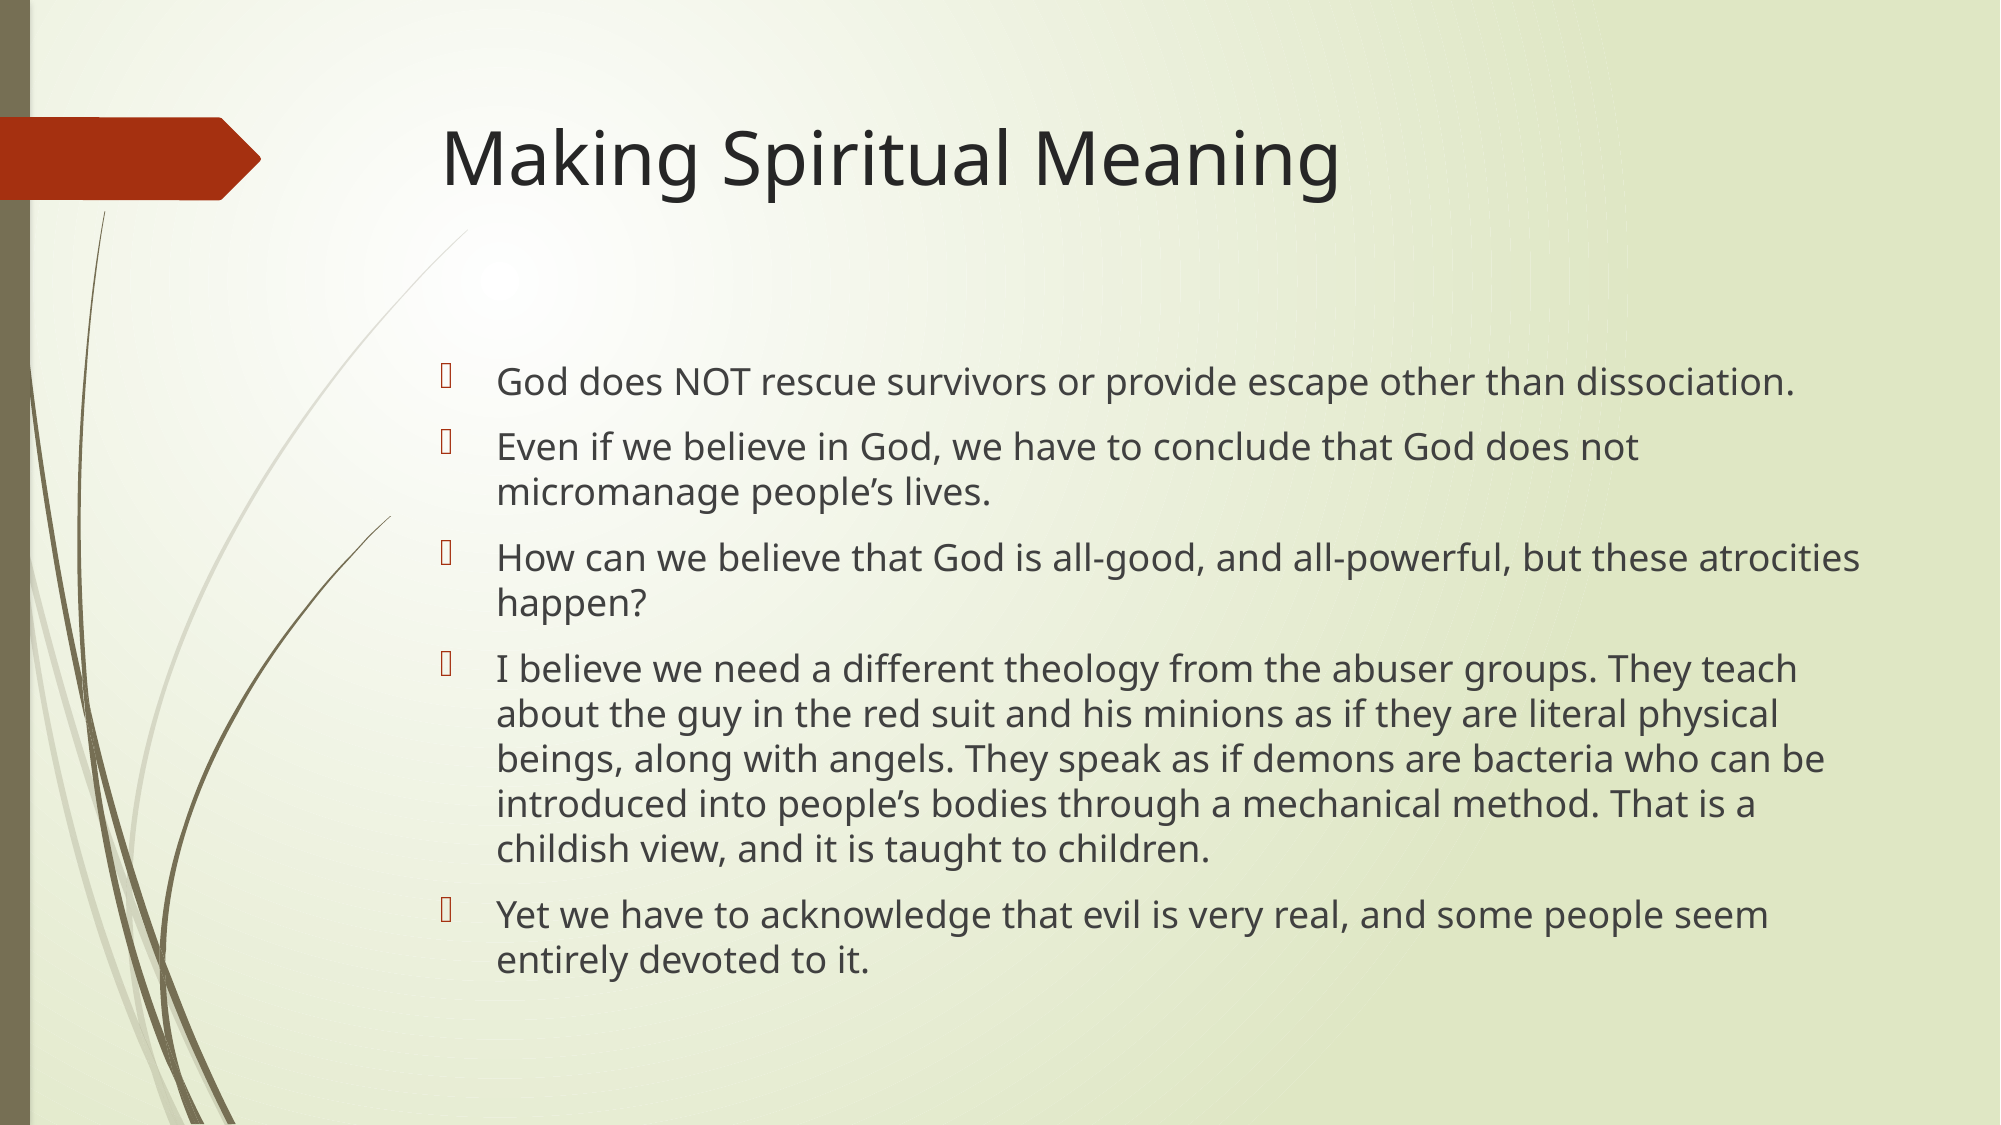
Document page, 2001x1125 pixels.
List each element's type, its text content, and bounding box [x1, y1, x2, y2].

list God does NOT rescue survivors or provide escape other than dissociation. Even if we believe in God, we have to conclude that God does not micromanage people’s lives. How can we believe that God is all-good, and all-powerful, but these atrocities happen? I believe we need a different theology from the abuser groups. They teach about the guy in the red suit and his minions as if they are literal physical beings, along with angels. They speak as if demons are bacteria who can be introduced into people’s bodies through a mechanical method. That is a childish view, and it is taught to children. Yet we have to acknowledge that evil is very real, and some people seem entirely devoted to it. [424, 350, 1888, 970]
title Making Spiritual Meaning [425, 102, 1888, 313]
